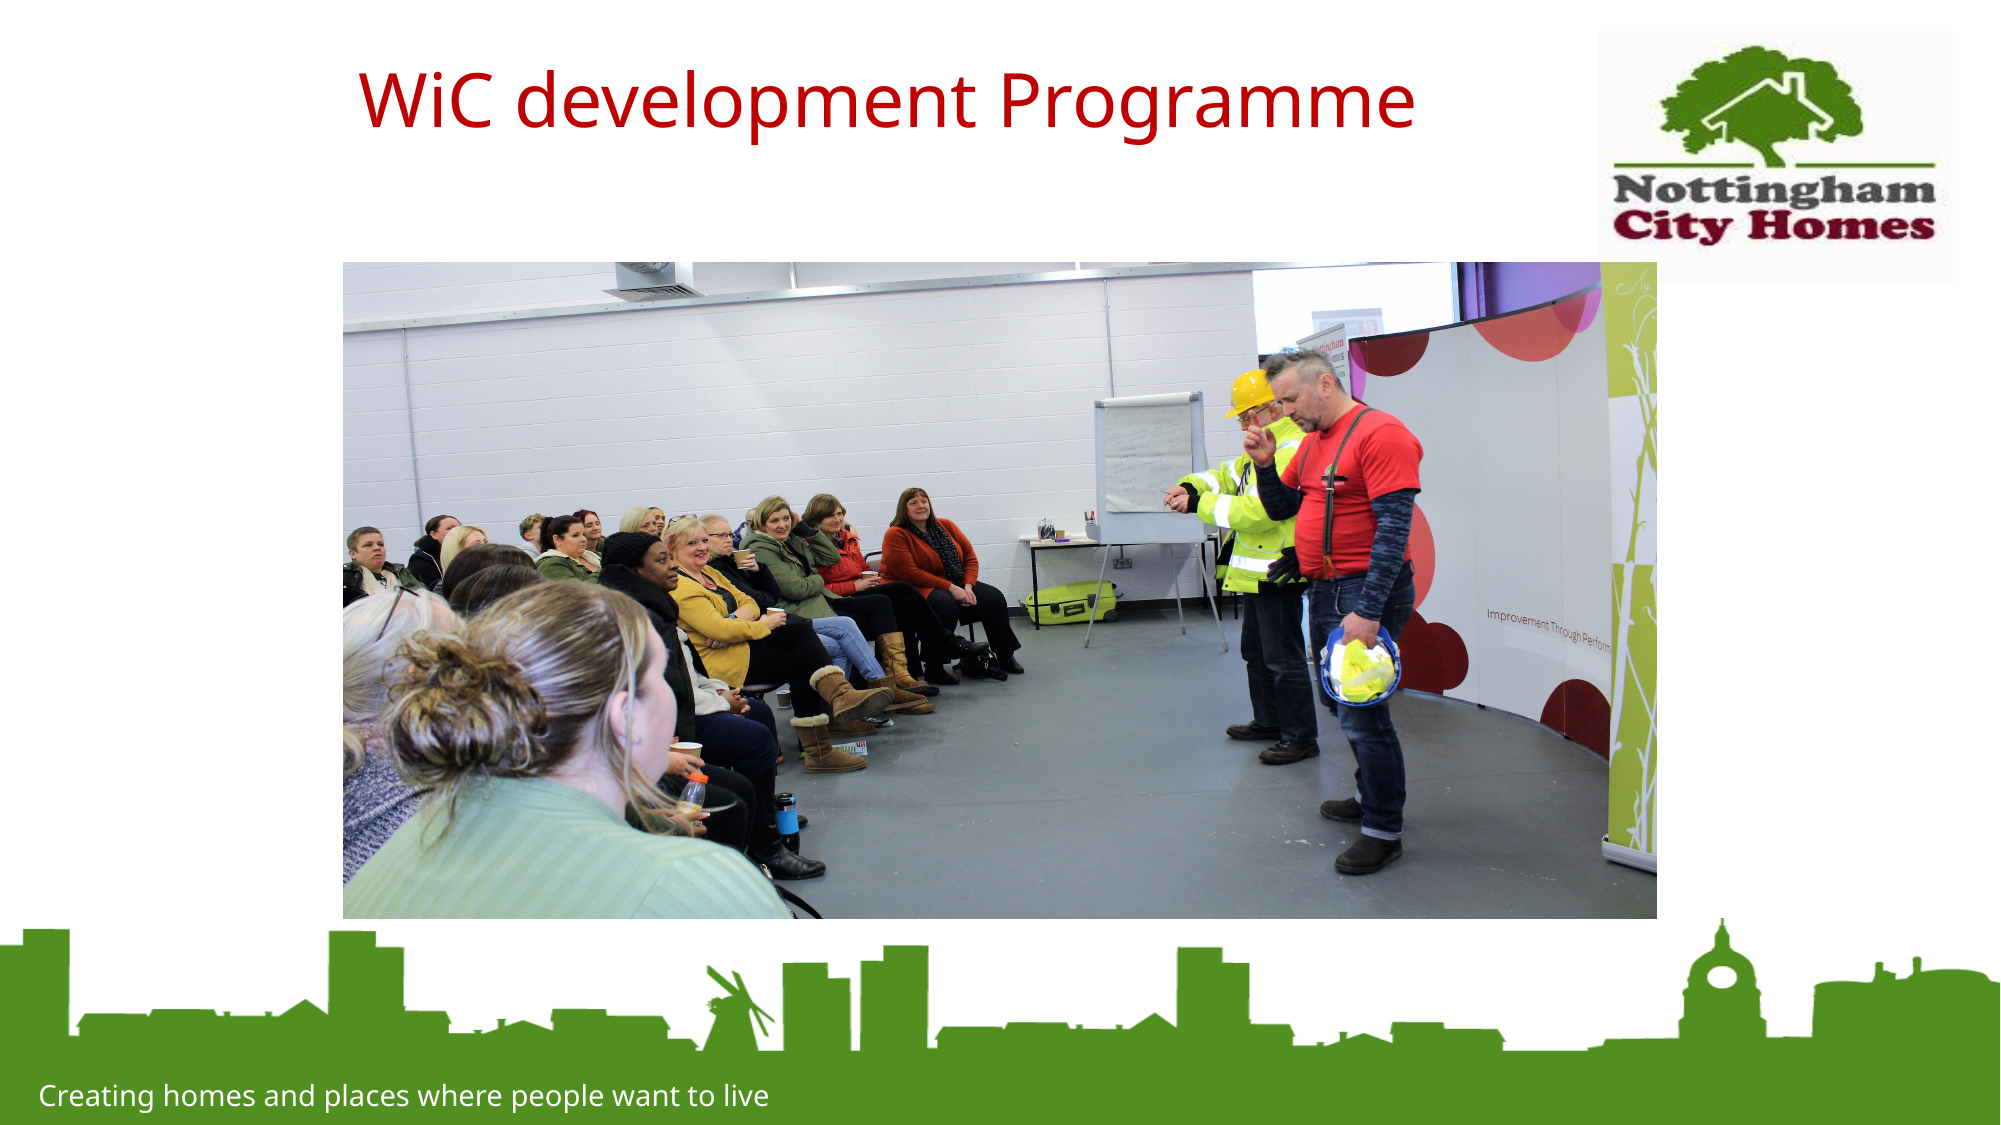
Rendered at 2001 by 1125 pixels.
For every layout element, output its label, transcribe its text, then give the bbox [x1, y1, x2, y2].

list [342, 262, 1657, 919]
picture [0, 918, 2001, 1125]
title WiC development Programme [324, 45, 1453, 233]
picture [1598, 31, 1953, 285]
